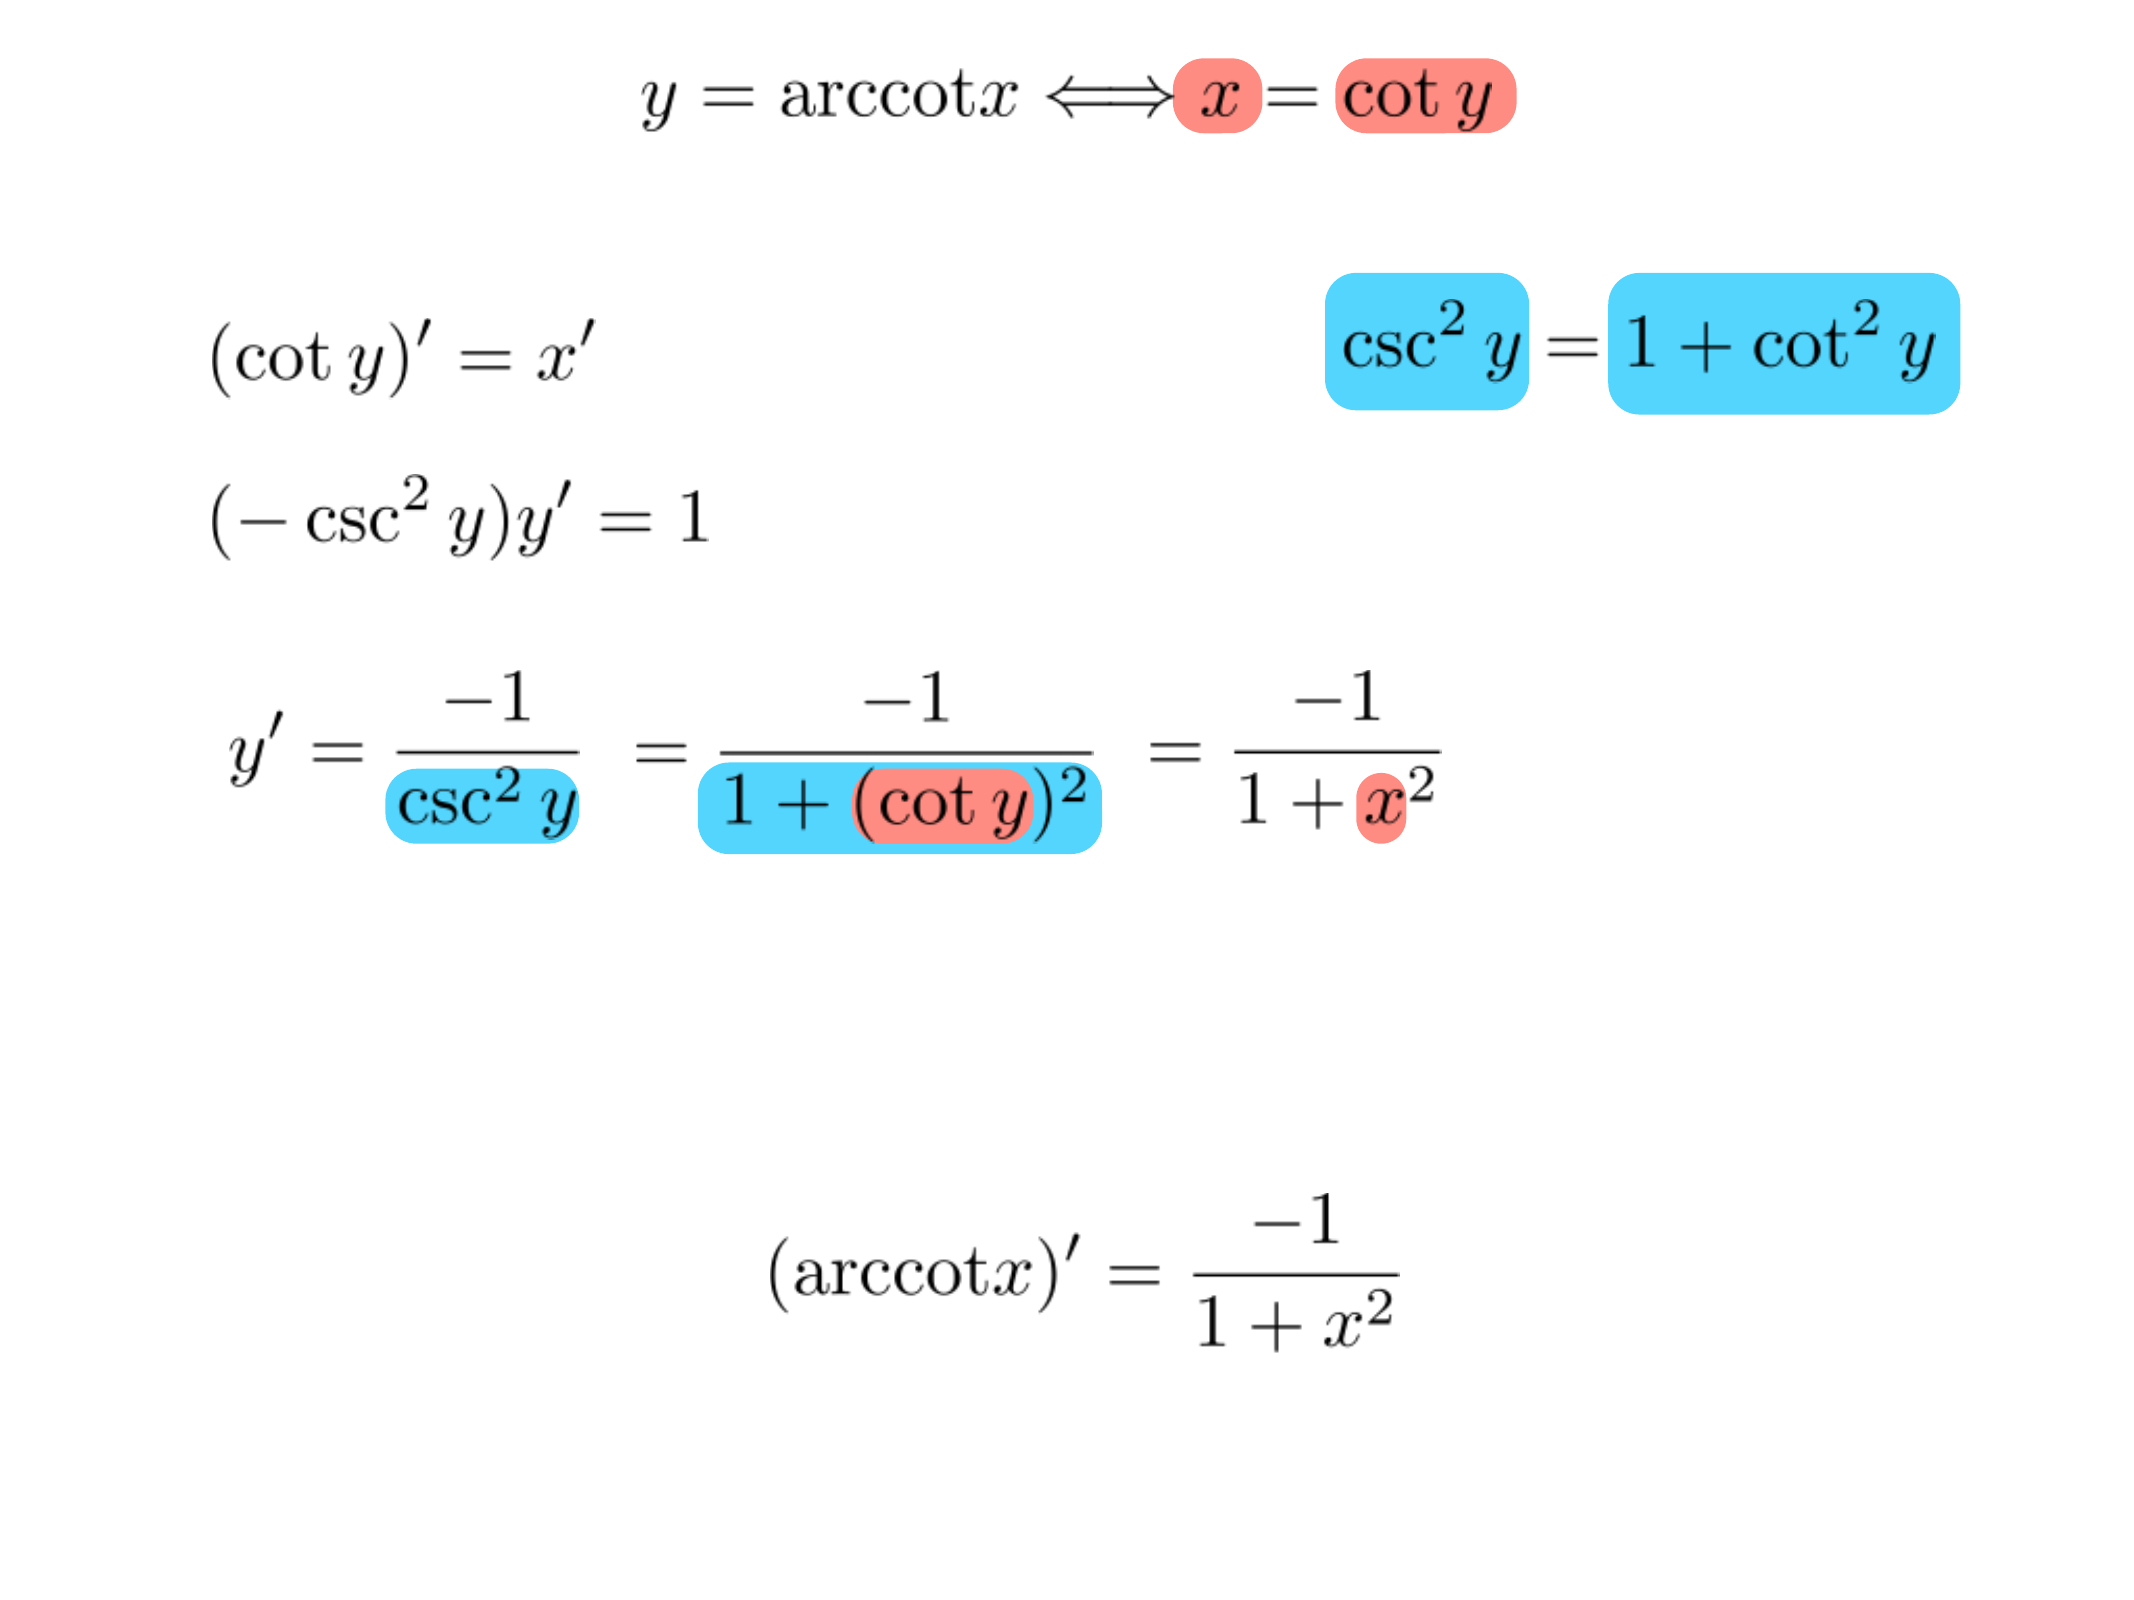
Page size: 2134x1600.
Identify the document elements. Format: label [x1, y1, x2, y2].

picture [212, 318, 597, 401]
picture [1149, 670, 1442, 832]
picture [212, 474, 709, 563]
text_box [851, 58, 1517, 844]
picture [770, 1193, 1401, 1355]
picture [641, 68, 1492, 134]
picture [1343, 299, 1936, 384]
picture [228, 670, 580, 840]
text_box [385, 272, 1961, 855]
picture [635, 670, 1094, 844]
